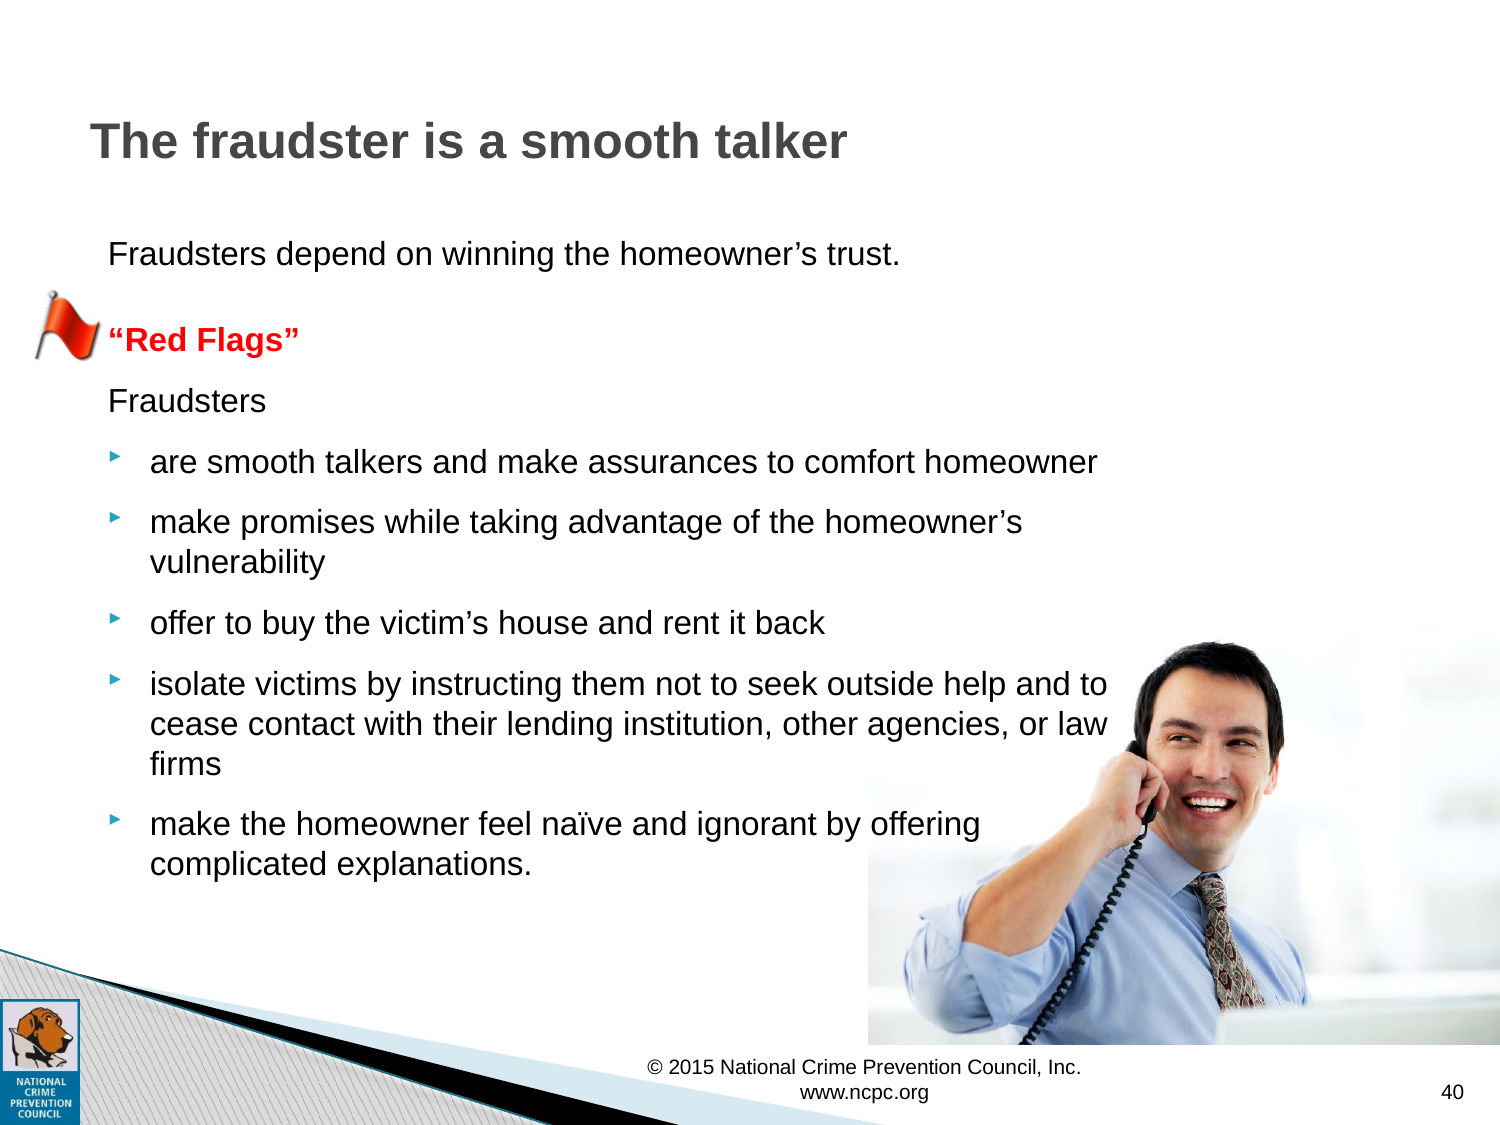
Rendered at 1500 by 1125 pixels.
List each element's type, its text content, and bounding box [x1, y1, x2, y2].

picture [24, 287, 104, 366]
picture [3, 1001, 78, 1071]
title The fraudster is a smooth talker [75, 45, 1425, 233]
list Fraudsters depend on winning the homeowner’s trust. “Red Flags” Fraudsters are smooth talkers and make assurances to comfort homeowner make promises while taking advantage of the homeowner’s vulnerability offer to buy the victim’s house and rent it back isolate victims by instructing them not to seek outside help and to cease contact with their lending institution, other agencies, or law firms make the homeowner feel naïve and ignorant by offering complicated explanations. [75, 233, 1150, 900]
picture [25, 1088, 54, 1096]
slide_number 40 [1362, 1056, 1479, 1112]
footer © 2015 National Crime Prevention Council, Inc. www.ncpc.org [624, 1051, 1105, 1112]
picture [868, 624, 1500, 1046]
picture [17, 1078, 65, 1085]
picture [10, 1099, 71, 1107]
picture [18, 1110, 60, 1118]
